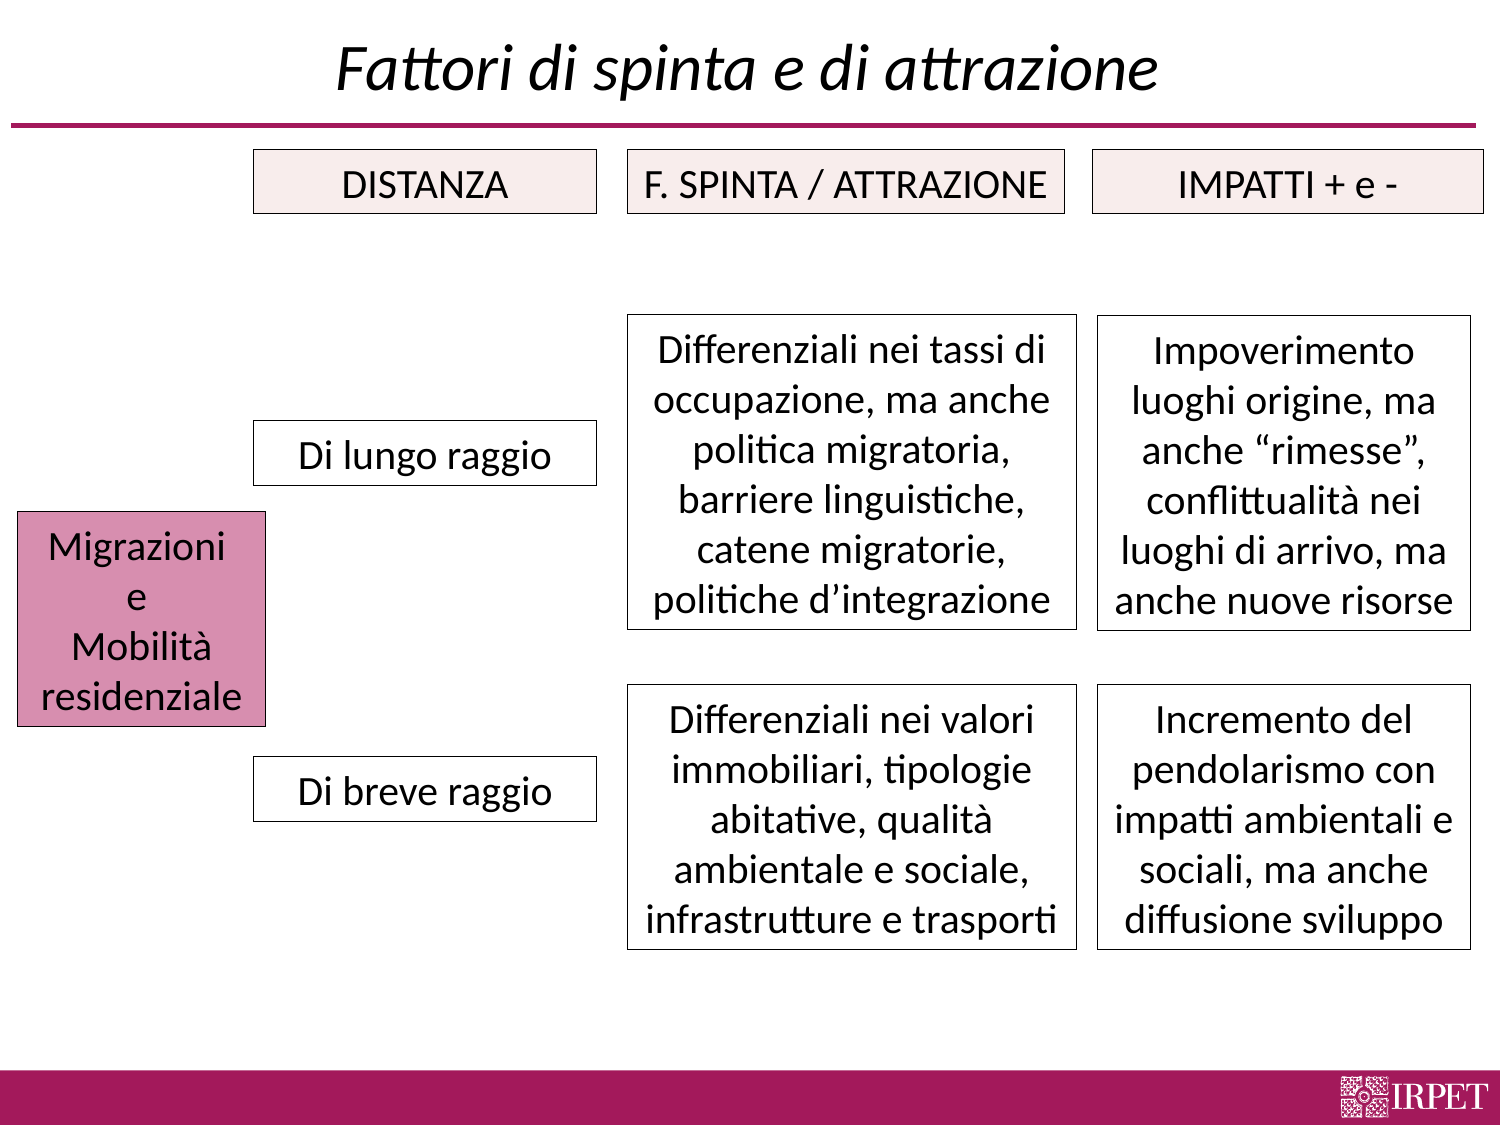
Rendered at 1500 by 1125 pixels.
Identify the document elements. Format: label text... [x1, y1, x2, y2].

title Fattori di spinta e di attrazione [73, 0, 1424, 145]
text_box Di breve raggio [253, 756, 597, 822]
text_box Incremento del pendolarismo con impatti ambientali e sociali, ma anche diffusione sviluppo [1097, 684, 1471, 950]
text_box Impoverimento luoghi origine, ma anche “rimesse”, conflittualità nei luoghi di arrivo, ma anche nuove risorse [1097, 315, 1471, 631]
text_box IMPATTI + e - [1092, 149, 1484, 214]
text_box F. SPINTA / ATTRAZIONE [627, 149, 1065, 214]
text_box Di lungo raggio [253, 420, 597, 486]
text_box Migrazioni e Mobilità residenziale [17, 511, 266, 727]
text_box Differenziali nei tassi di occupazione, ma anche politica migratoria, barriere linguistiche, catene migratorie, politiche d’integrazione [627, 314, 1077, 630]
text_box Differenziali nei valori immobiliari, tipologie abitative, qualità ambientale e sociale, infrastrutture e trasporti [627, 684, 1077, 950]
text_box DISTANZA [253, 149, 597, 214]
